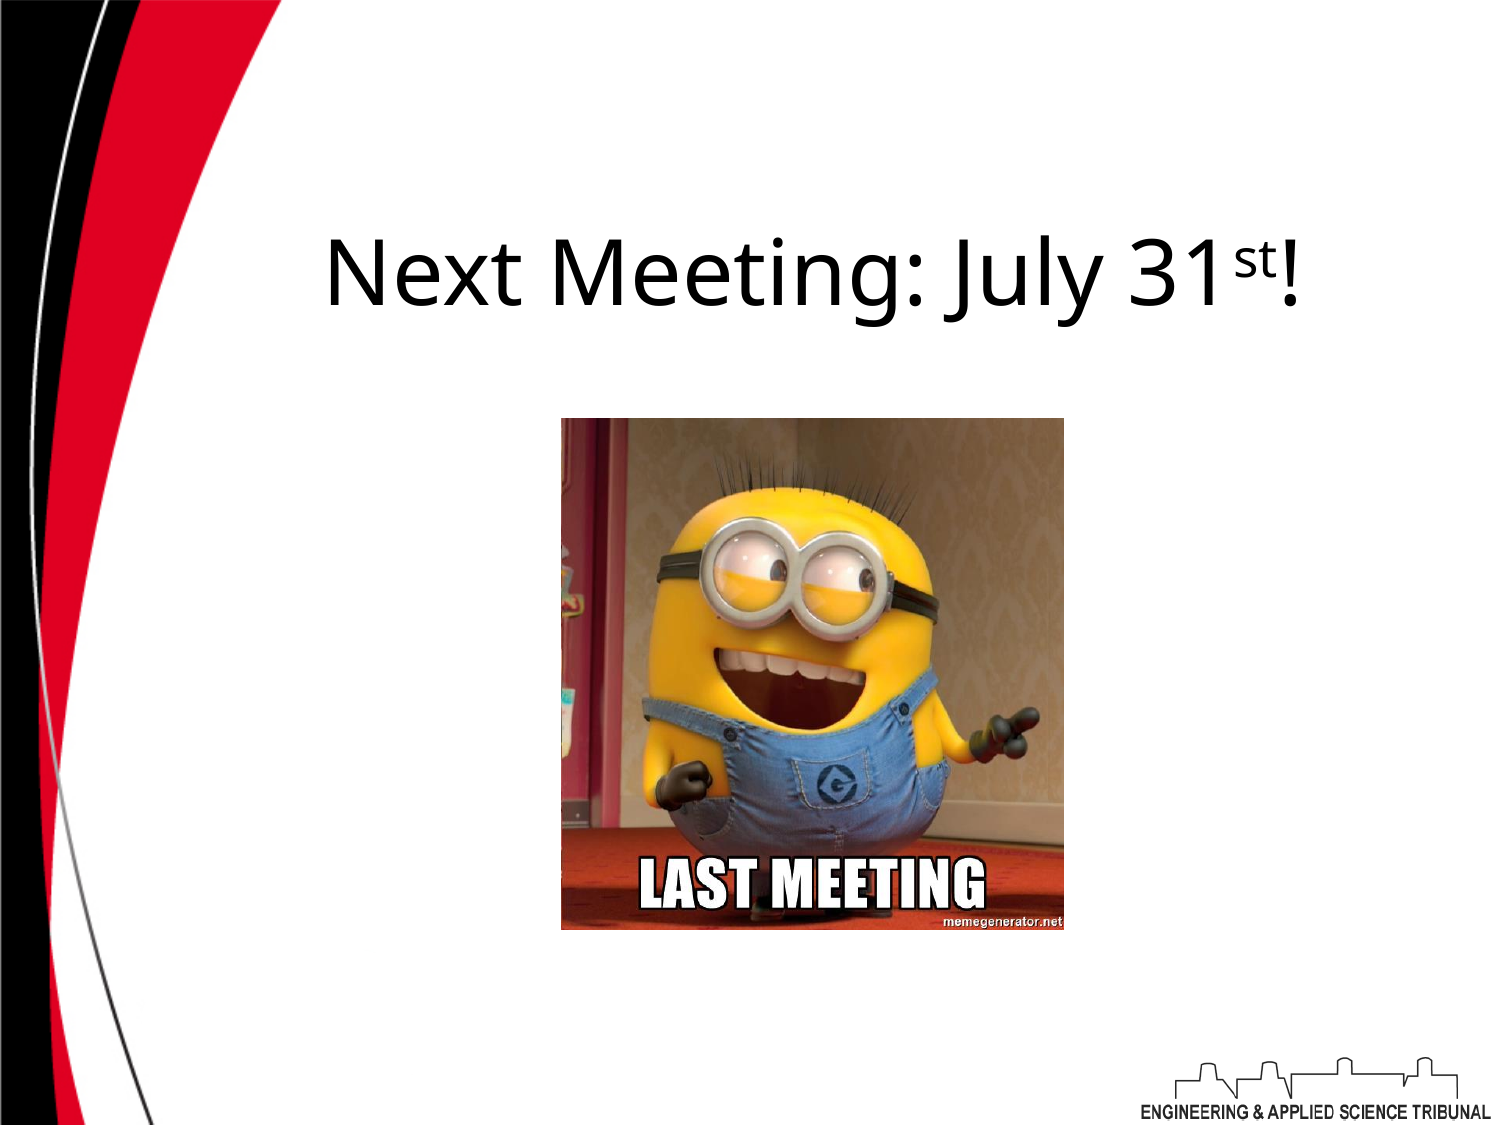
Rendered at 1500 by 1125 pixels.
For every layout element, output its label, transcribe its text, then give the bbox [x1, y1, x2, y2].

title Next Meeting: July 31st! [161, 187, 1464, 350]
picture [1137, 1057, 1495, 1121]
picture [561, 417, 1065, 931]
picture [0, 0, 422, 1125]
